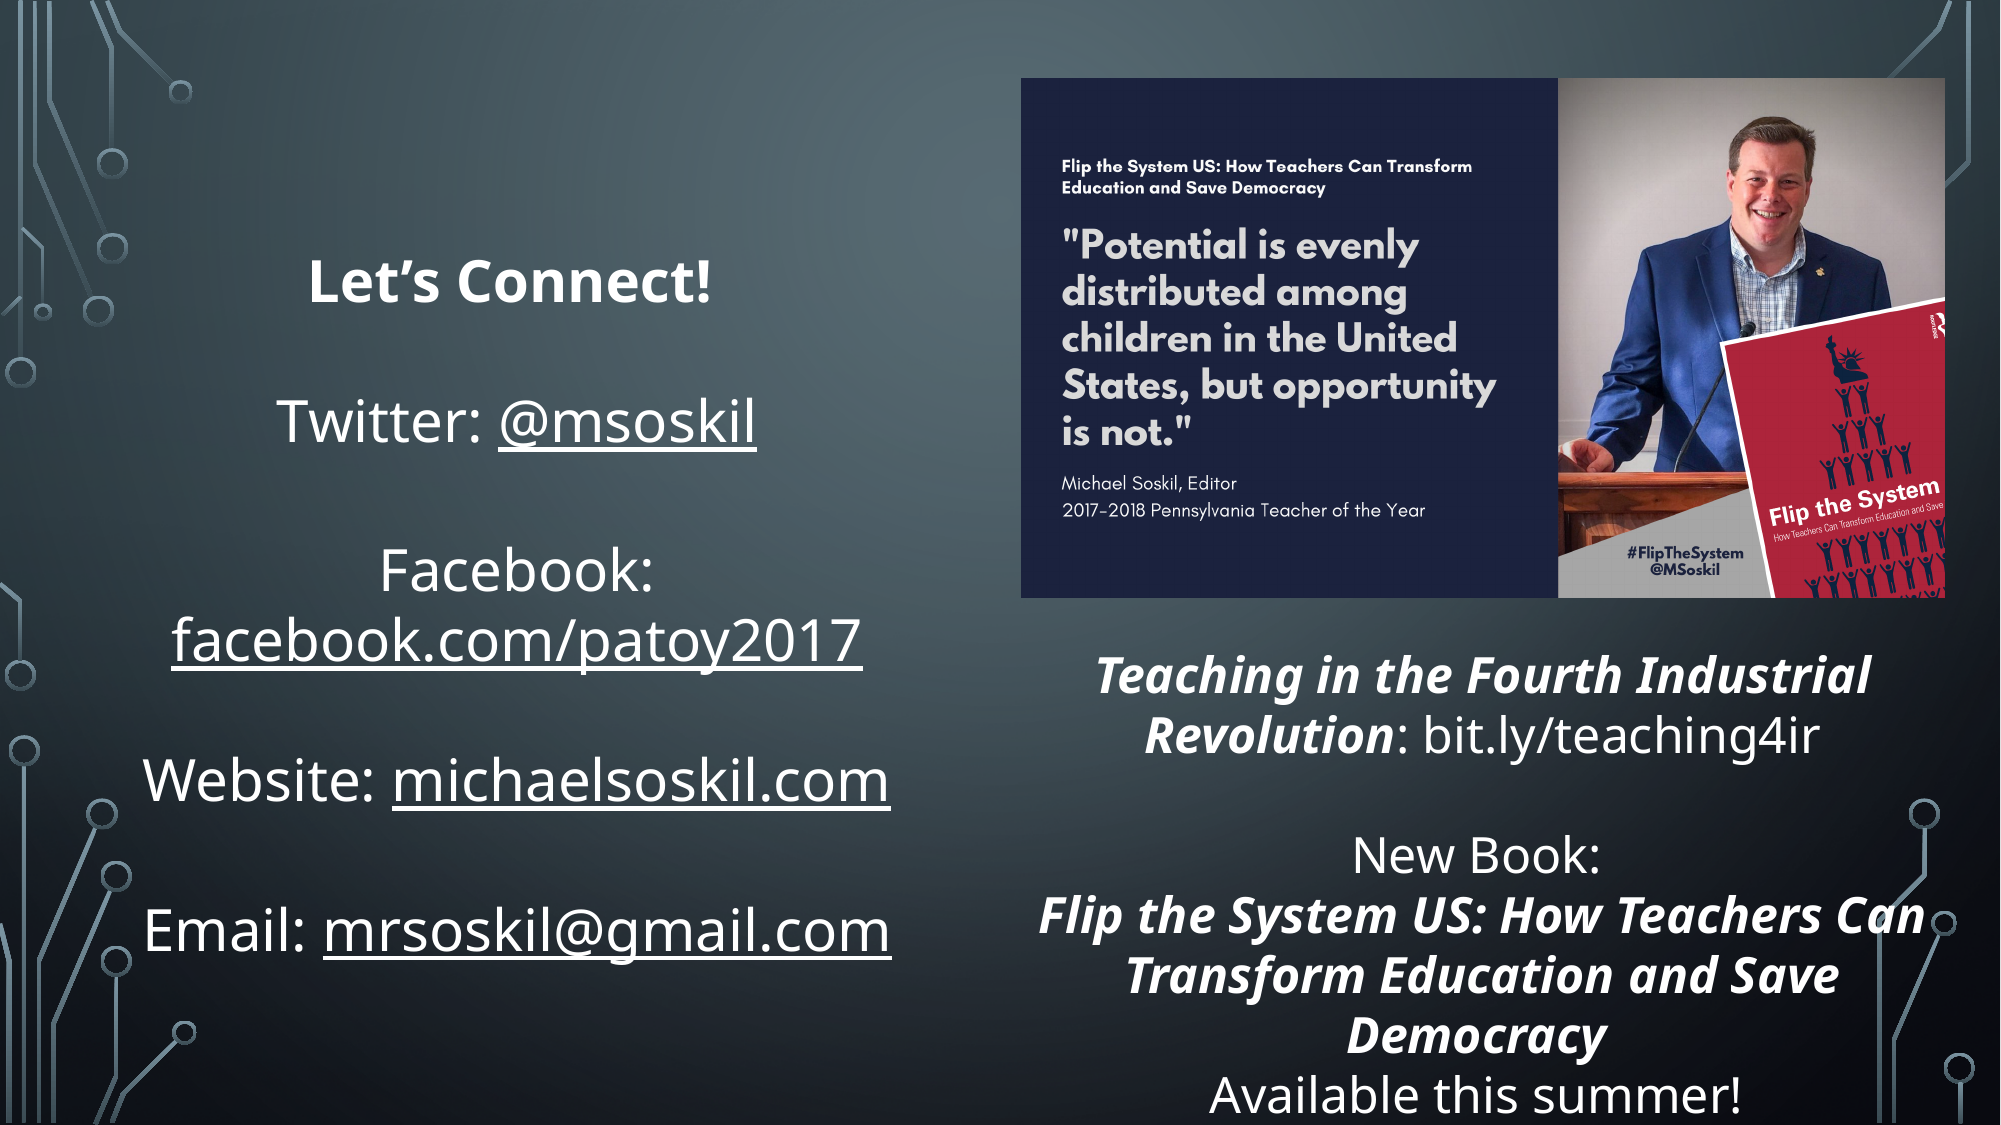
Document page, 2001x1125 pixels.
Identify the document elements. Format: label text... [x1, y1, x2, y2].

picture [1020, 78, 1945, 599]
text_box Let’s Connect! Twitter: @msoskil Facebook: facebook.com/patoy2017 Website: michaelsoskil.com Email: mrsoskil@gmail.com [55, 237, 979, 1050]
text_box Teaching in the Fourth Industrial Revolution: bit.ly/teaching4ir New Book: Flip the System US: How Teachers Can Transform Education and Save Democracy Available this summer! [1021, 636, 1945, 1125]
